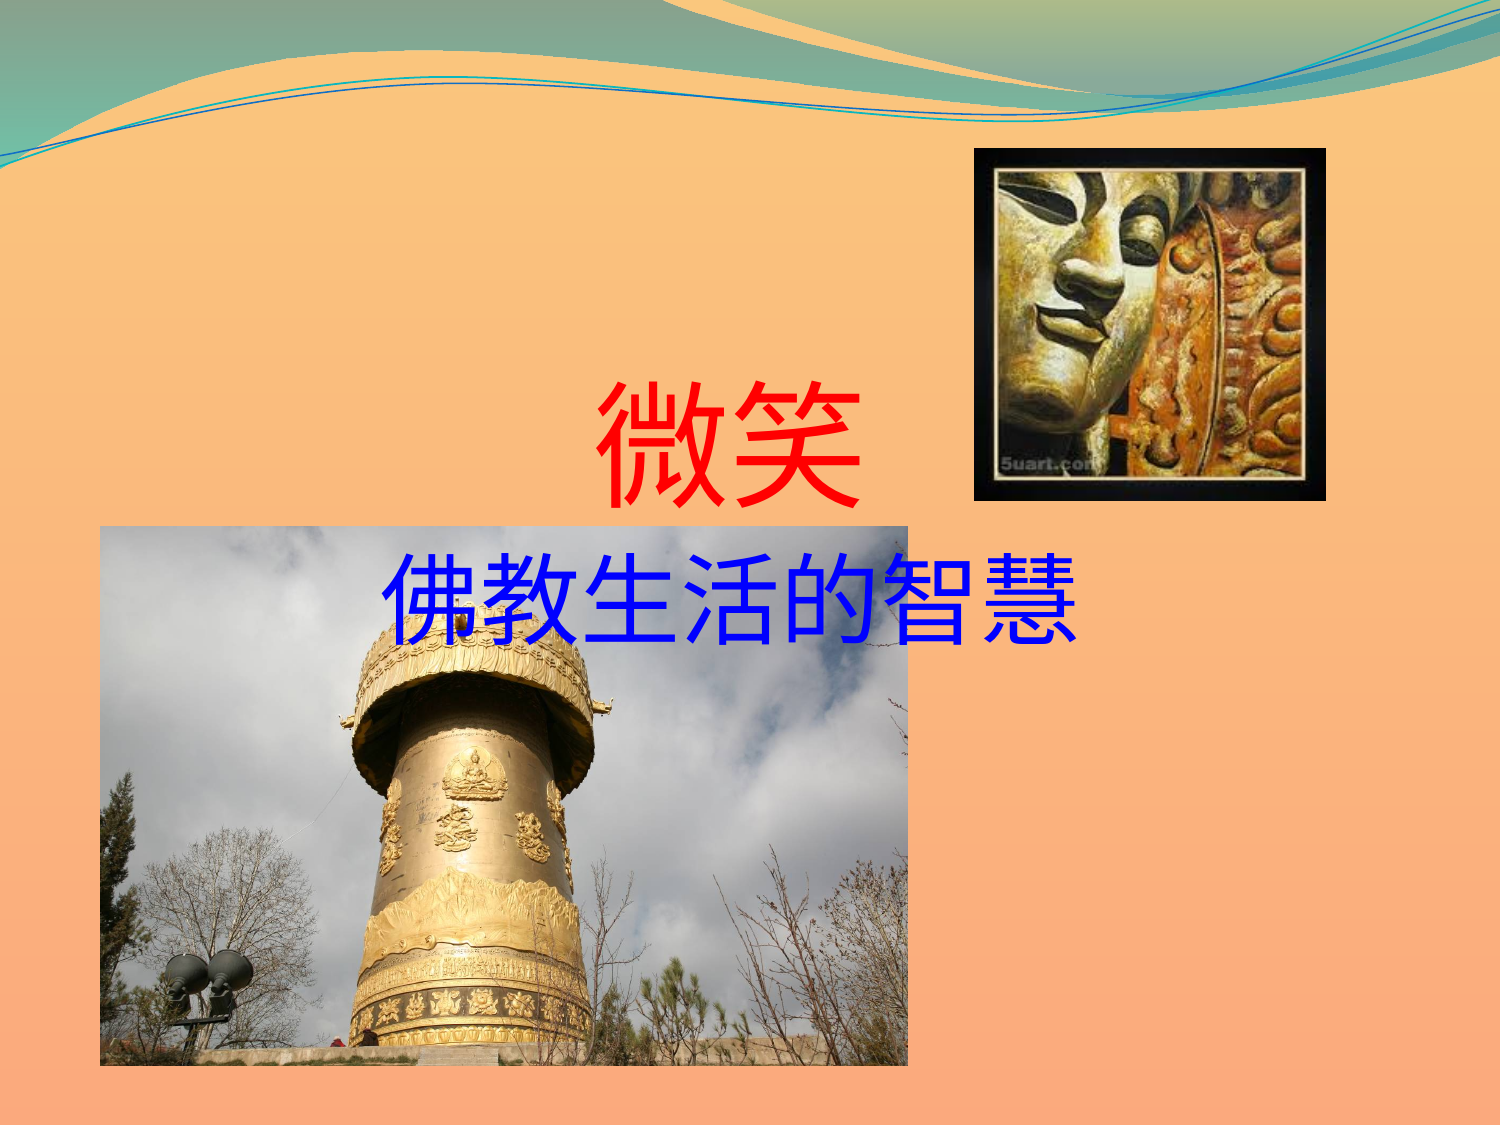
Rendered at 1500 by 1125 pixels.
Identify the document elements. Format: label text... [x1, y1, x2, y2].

picture [974, 148, 1327, 501]
text_box Emotion disturbance 長期情緒困擾 [967, 224, 1333, 513]
subtitle 佛教生活的智慧 [87, 529, 96, 818]
subtitle 佛教生活的智慧 [912, 529, 1376, 818]
picture [99, 526, 908, 1066]
title 微笑 [87, 224, 1376, 525]
text_box 長時間感到不安全 Feeling insecure [908, 529, 915, 818]
text_box 長時間感到不安全 Feeling insecure [93, 529, 99, 818]
